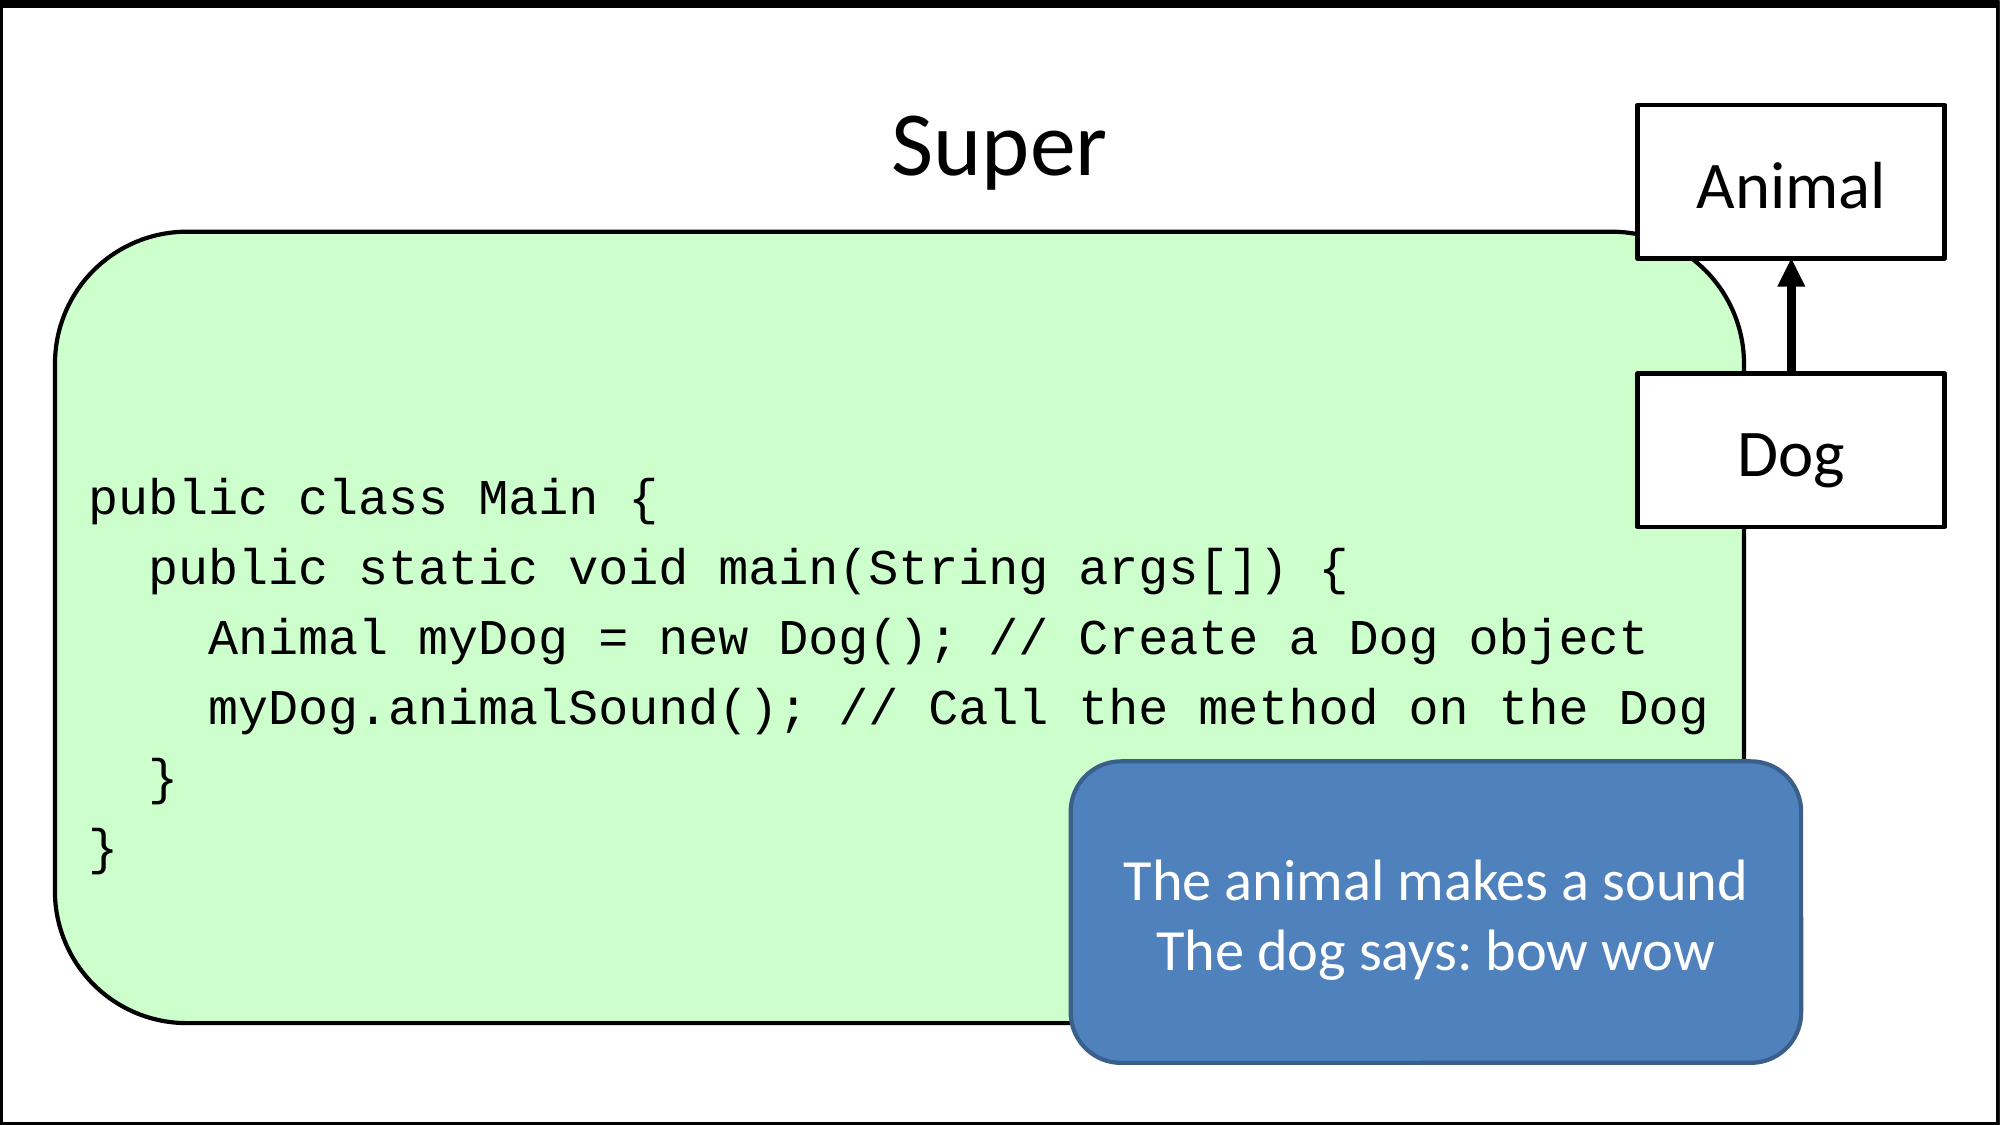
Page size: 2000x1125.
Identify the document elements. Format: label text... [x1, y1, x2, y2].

text_box The animal makes a sound The dog says: bow wow [1068, 759, 1804, 1065]
text_box Dog [1636, 371, 1947, 529]
text_box Animal [1636, 103, 1947, 261]
text_box [0, 0, 2000, 1125]
